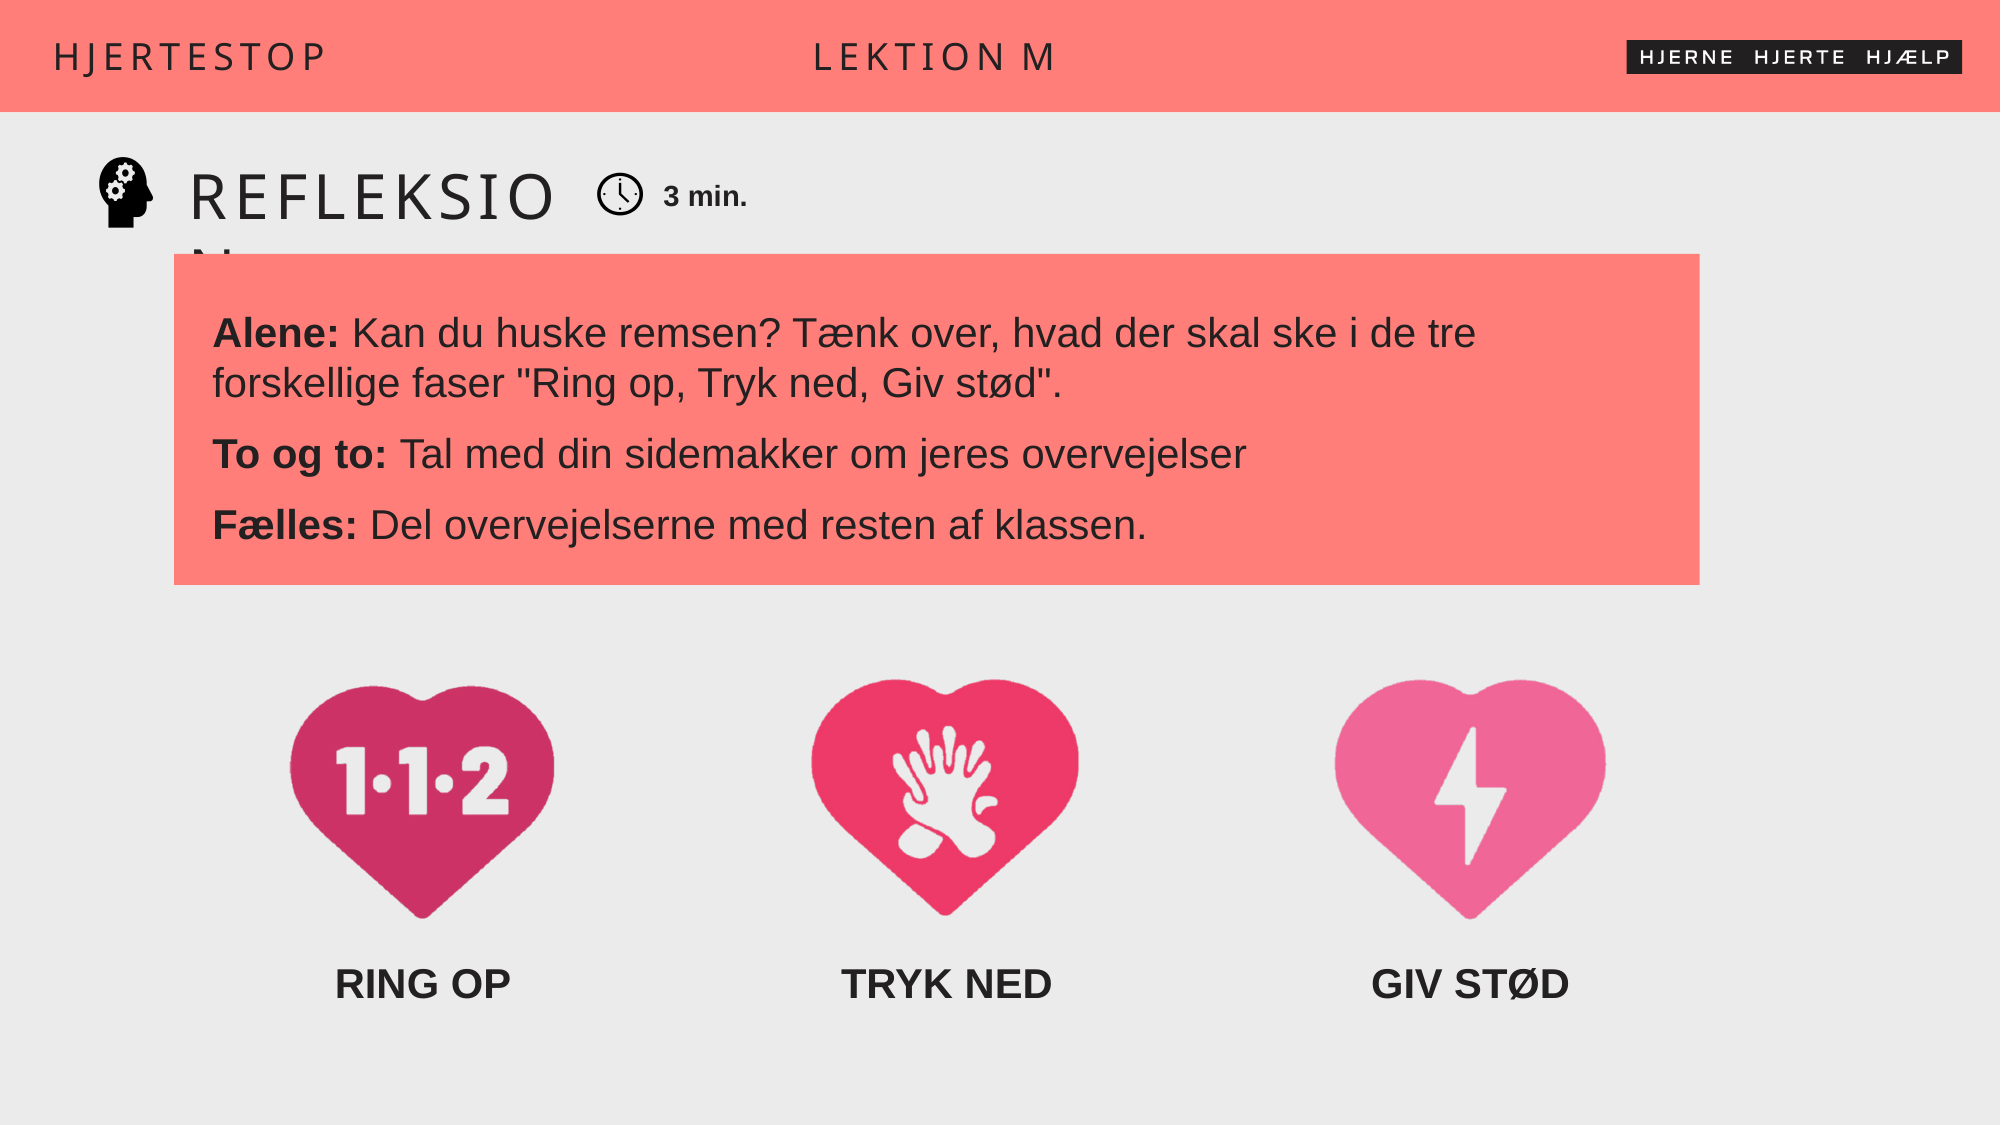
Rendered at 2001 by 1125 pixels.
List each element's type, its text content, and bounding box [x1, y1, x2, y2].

picture [1283, 616, 1644, 989]
text_box Alene: Kan du huske remsen? Tænk over, hvad der skal ske i de tre forskellige faser "Ring op, Tryk ned, Giv stød". To og to: Tal med din sidemakker om jeres overvejelser Fælles: Del overvejelserne med resten af klassen. [197, 298, 1658, 556]
picture [756, 625, 1117, 956]
subtitle RING OP [271, 958, 575, 1016]
text_box [172, 252, 1701, 586]
picture [253, 647, 593, 958]
picture [87, 151, 164, 237]
picture [591, 167, 649, 221]
text_box GIV STØD [1318, 989, 1623, 1015]
text_box LEKTION M [620, 25, 1248, 86]
text_box 3 min. [649, 169, 978, 220]
text_box REFLEKSION [173, 149, 624, 252]
text_box TRYK NED [794, 956, 1099, 1015]
